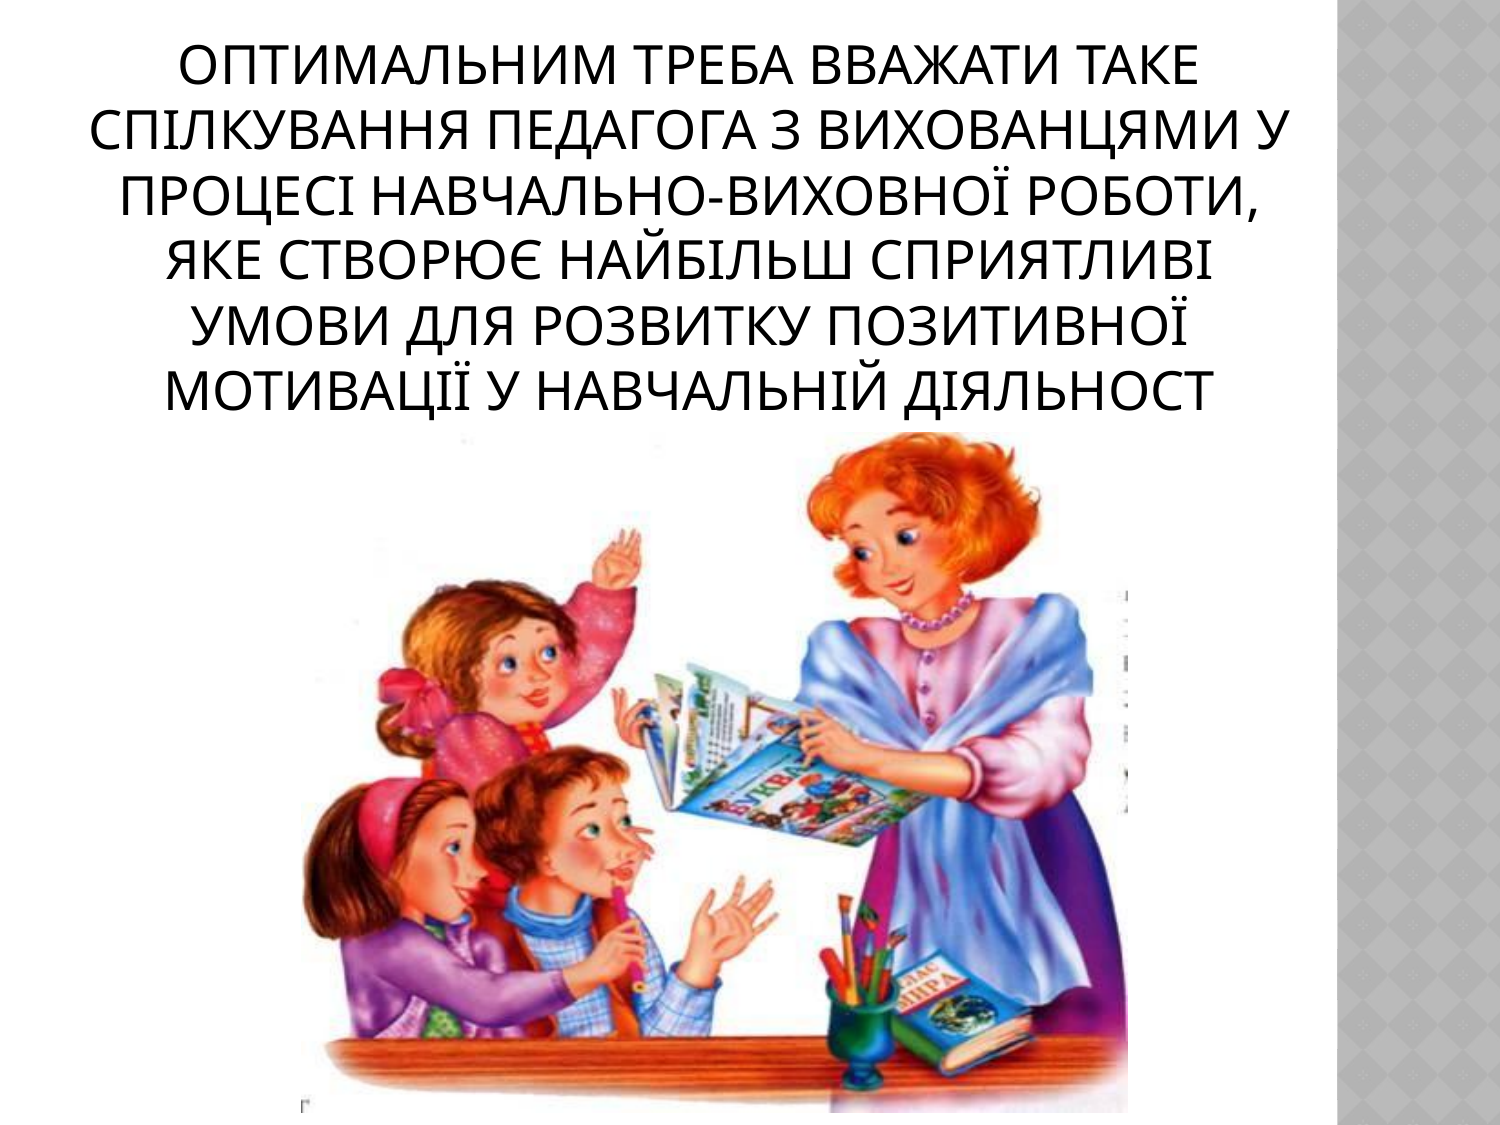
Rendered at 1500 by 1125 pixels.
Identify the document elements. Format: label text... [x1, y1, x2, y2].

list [300, 432, 1129, 1113]
title Оптимальним треба вважати таке спілкування педагога з вихованцями у процесі навчально-виховної роботи, яке створює найбільш сприятливі умови для розвитку позитивної мотивації у навчальній діяльност [75, 52, 1306, 421]
